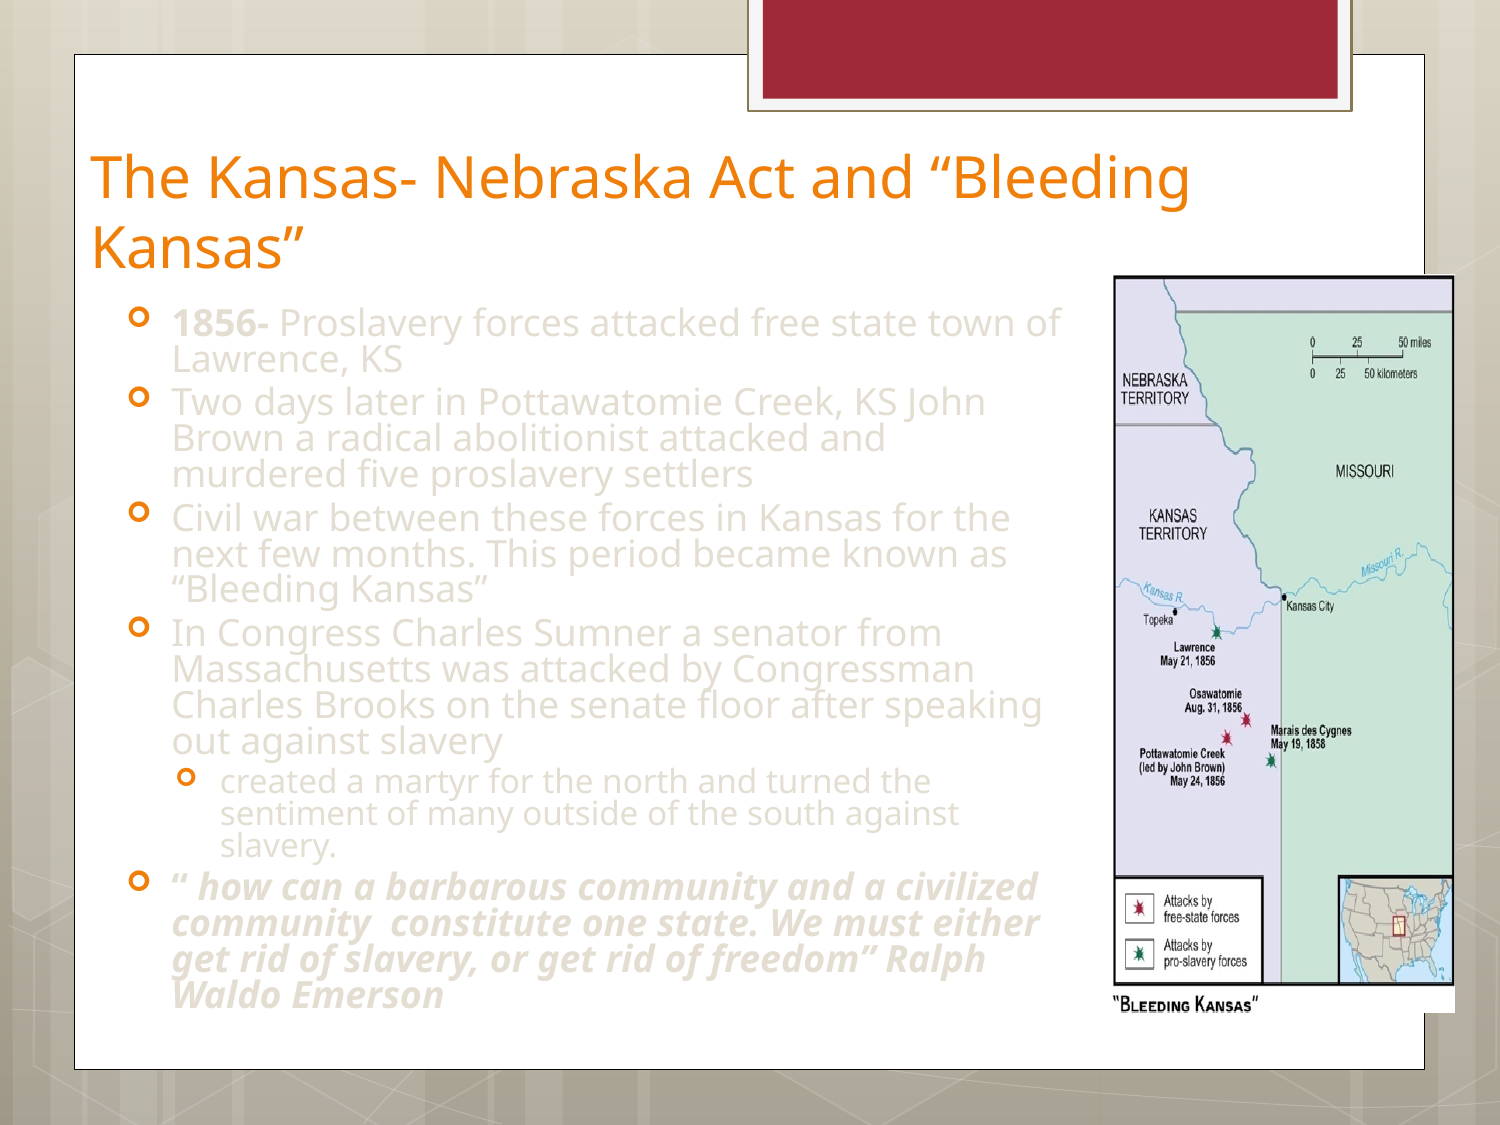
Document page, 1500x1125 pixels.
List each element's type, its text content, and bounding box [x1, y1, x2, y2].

title The Kansas- Nebraska Act and “Bleeding Kansas” [75, 99, 1413, 288]
list 1856- Proslavery forces attacked free state town of Lawrence, KS Two days later in Pottawatomie Creek, KS John Brown a radical abolitionist attacked and murdered five proslavery settlers Civil war between these forces in Kansas for the next few months. This period became known as “Bleeding Kansas” In Congress Charles Sumner a senator from Massachusetts was attacked by Congressman Charles Brooks on the senate floor after speaking out against slavery created a martyr for the north and turned the sentiment of many outside of the south against slavery. “ how can a barbarous community and a civilized community constitute one state. We must either get rid of slavery, or get rid of freedom” Ralph Waldo Emerson [99, 299, 1088, 1063]
picture [1112, 274, 1455, 1013]
